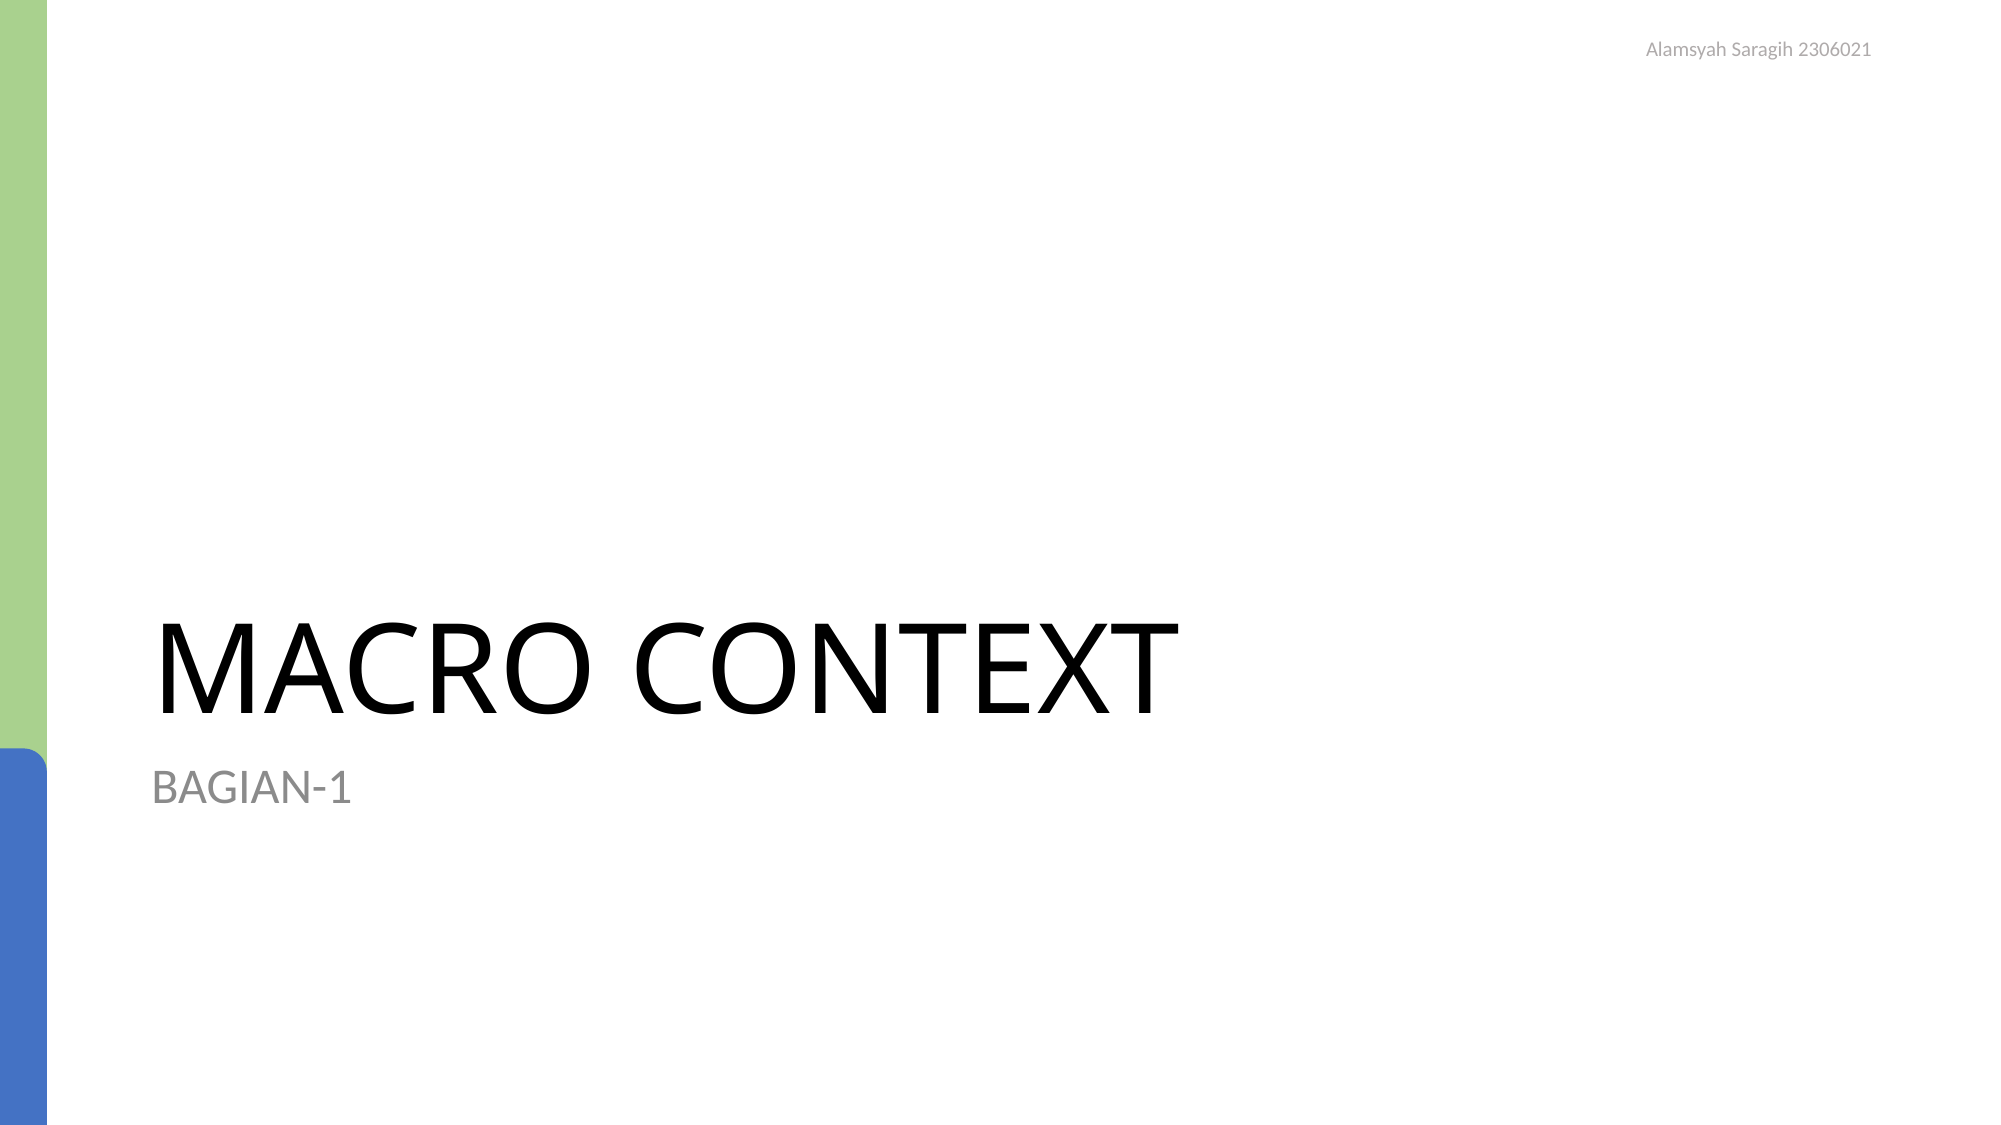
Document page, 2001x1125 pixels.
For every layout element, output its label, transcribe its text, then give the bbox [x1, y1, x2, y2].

list BAGIAN-1 [136, 752, 1862, 999]
title MACRO CONTEXT [136, 280, 1862, 749]
